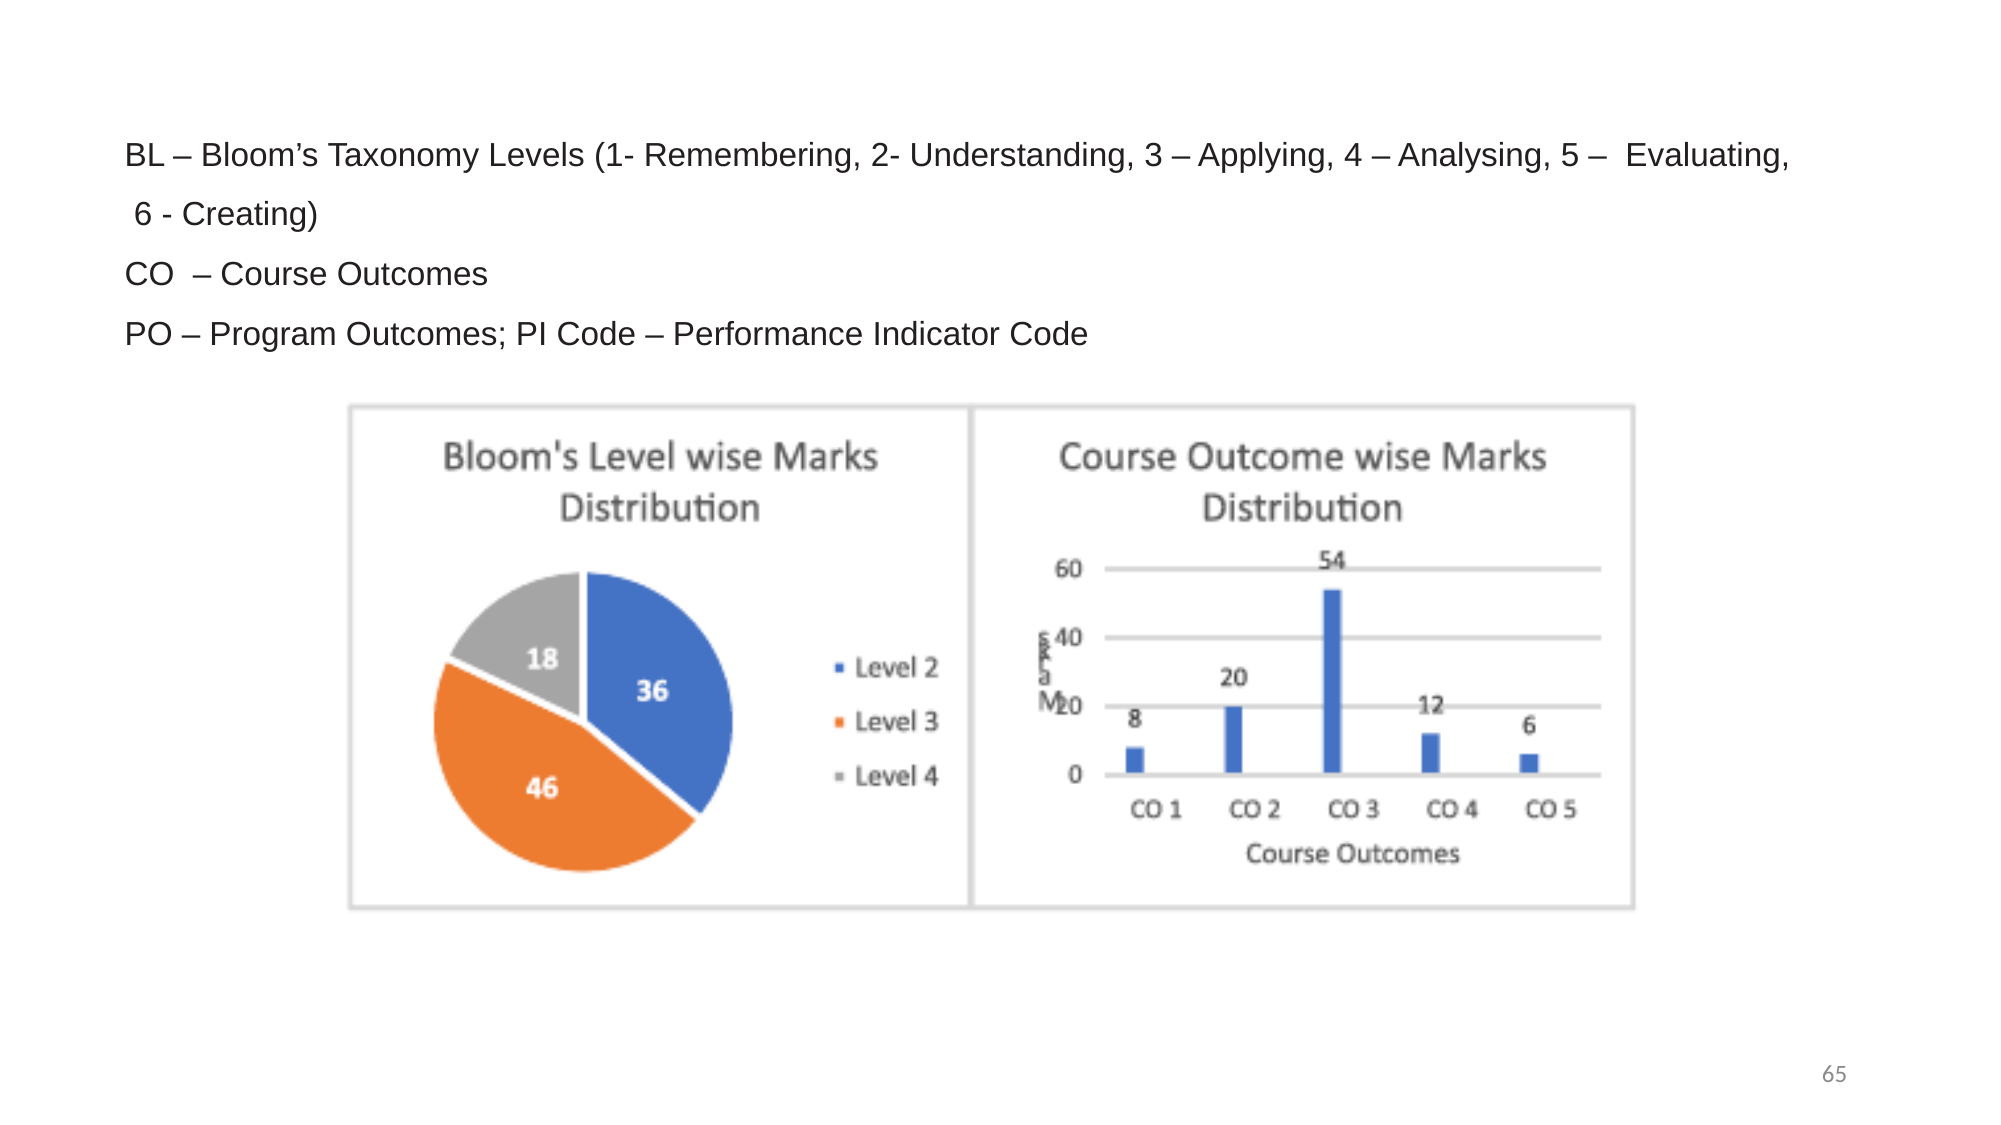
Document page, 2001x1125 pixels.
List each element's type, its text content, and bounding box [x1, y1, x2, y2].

slide_number 65 [1412, 1042, 1863, 1103]
text_box BL – Bloom’s Taxonomy Levels (1- Remembering, 2- Understanding, 3 – Applying, 4 – Analysing, 5 – Evaluating, 6 - Creating) CO – Course Outcomes PO – Program Outcomes; PI Code – Performance Indicator Code [121, 109, 1851, 285]
picture [324, 377, 1676, 932]
